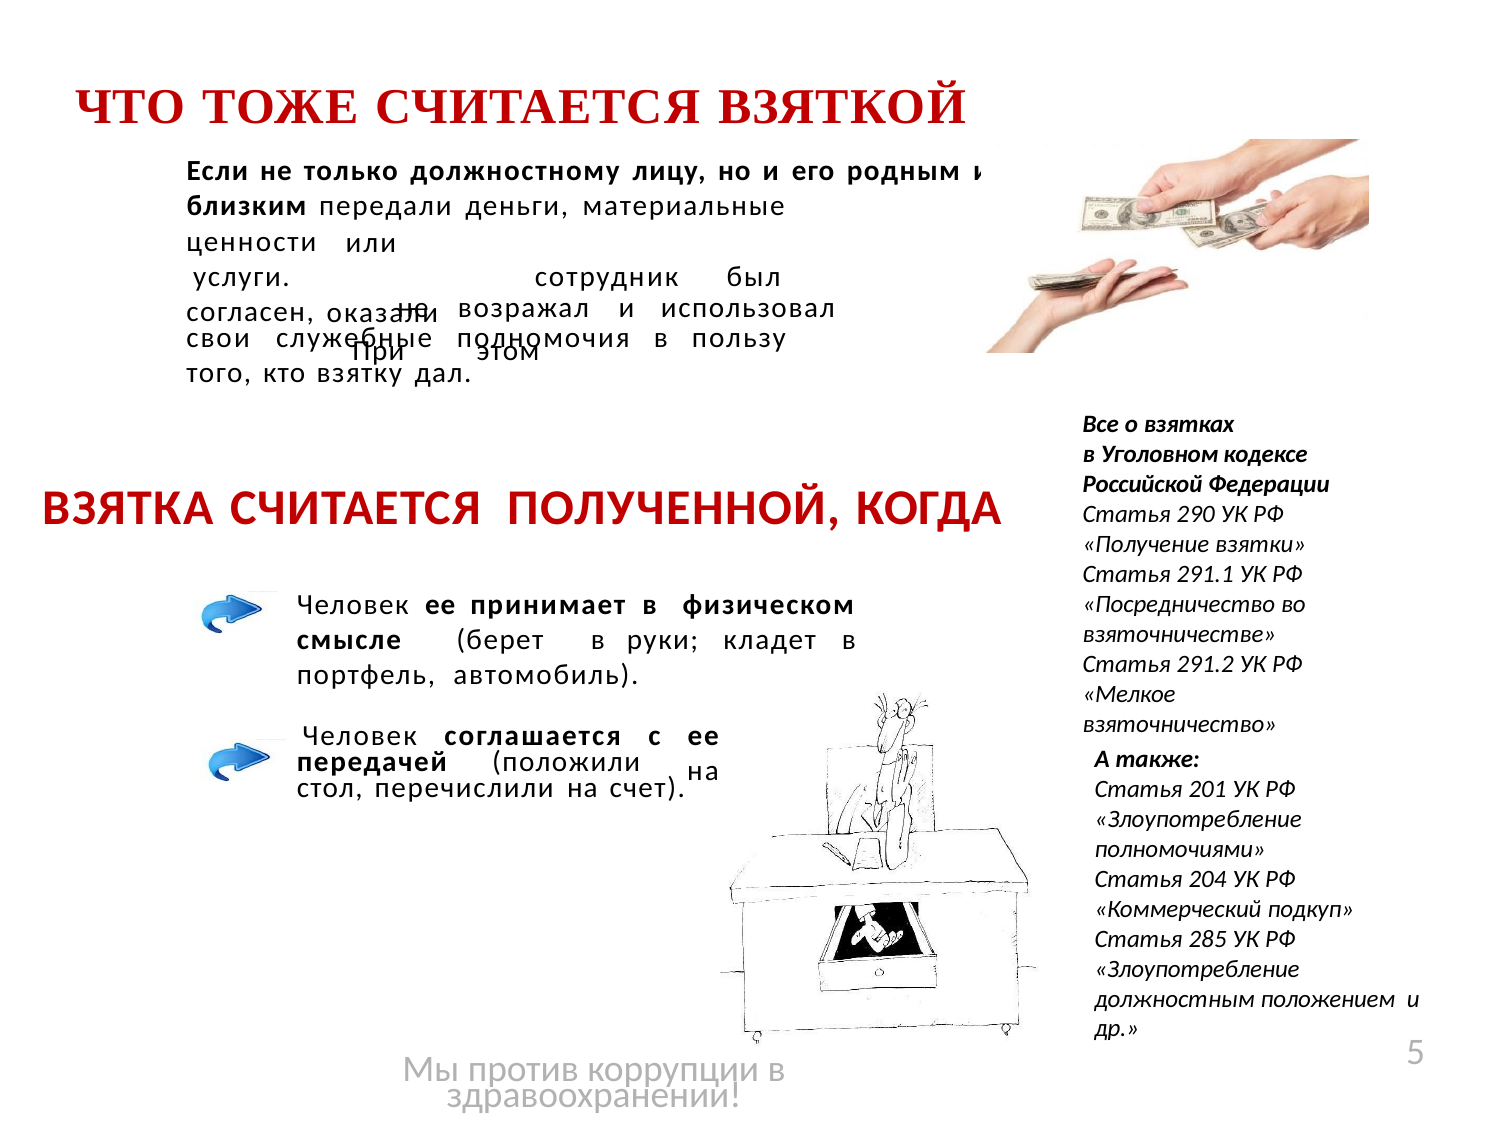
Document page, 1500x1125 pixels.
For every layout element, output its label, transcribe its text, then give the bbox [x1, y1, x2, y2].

text_box Все о взятках в Уголовном кодексе Российской Федерации Статья 290 УК РФ «Получение взятки» Статья 291.1 УК РФ «Посредничество во взяточничестве» Статья 291.2 УК РФ «Мелкое взяточничество» [1080, 405, 1425, 738]
picture [981, 139, 1370, 354]
picture [200, 739, 286, 785]
slide_number 5 [1080, 1046, 1425, 1125]
text_box свои служебные полномочия в пользу того, кто взятку дал. [184, 316, 959, 389]
text_box ВЗЯТКА СЧИТАЕТСЯ ПОЛУЧЕННОЙ, КОГДА [40, 472, 1025, 535]
text_box материальные [580, 183, 910, 221]
text_box Если не только должностному лицу, но и его родным и близким передали деньги, [184, 148, 976, 221]
picture [192, 591, 279, 636]
text_box Человек соглашается с ее на [294, 714, 714, 766]
text_box или оказали При этом [325, 221, 561, 316]
text_box Человек ее принимает в физическом смысле (берет в руки; кладет в портфель, автомобиль). [294, 582, 857, 690]
picture [719, 690, 1040, 1046]
text_box сотрудник был [532, 255, 889, 286]
text_box стол, перечислили на счет). [294, 766, 714, 804]
title ЧТО ТОЖЕ СЧИТАЕТСЯ ВЗЯТКОЙ [0, 71, 1040, 262]
footer Мы против коррупции в здравоохранении! [283, 1063, 903, 1125]
text_box не возражал и использовал [395, 286, 976, 324]
text_box ценности услуги. согласен, [184, 220, 325, 316]
text_box А также: Статья 201 УК РФ «Злоупотребление полномочиями» Статья 204 УК РФ «Коммерческий подкуп» Статья 285 УК РФ «Злоупотребление должностным положением и др.» [1092, 740, 1435, 1042]
